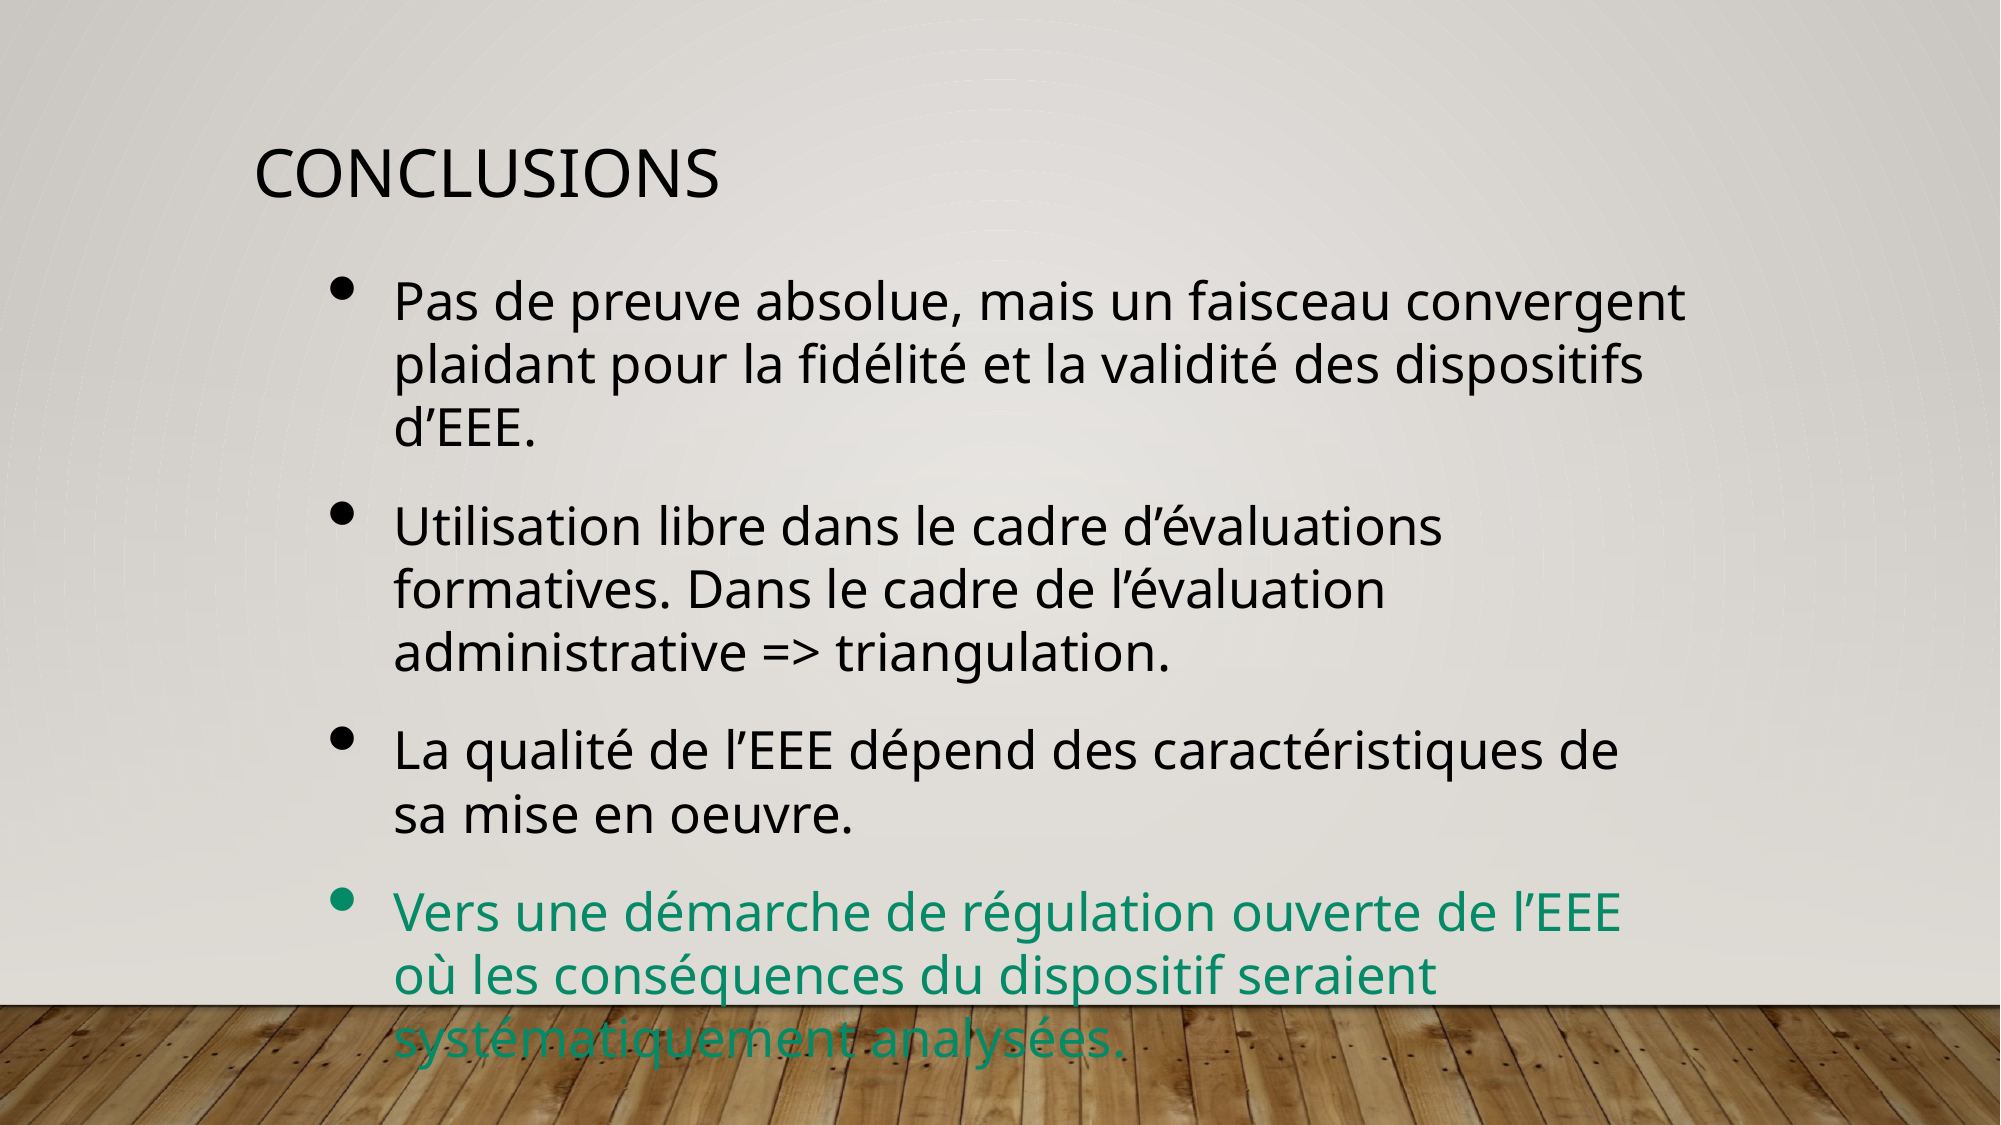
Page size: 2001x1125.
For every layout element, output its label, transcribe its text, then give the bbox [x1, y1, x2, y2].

picture [0, 1005, 2000, 1125]
text_box Pas de preuve absolue, mais un faisceau convergent plaidant pour la fidélité et la validité des dispositifs d’EEE. Utilisation libre dans le cadre d’évaluations formatives. Dans le cadre de l’évaluation administrative => triangulation. La qualité de l’EEE dépend des caractéristiques de sa mise en oeuvre. Vers une démarche de régulation ouverte de l’EEE où les conséquences du dispositif seraient systématiquement analysées. [321, 320, 1695, 1114]
title Conclusions [238, 131, 1814, 305]
